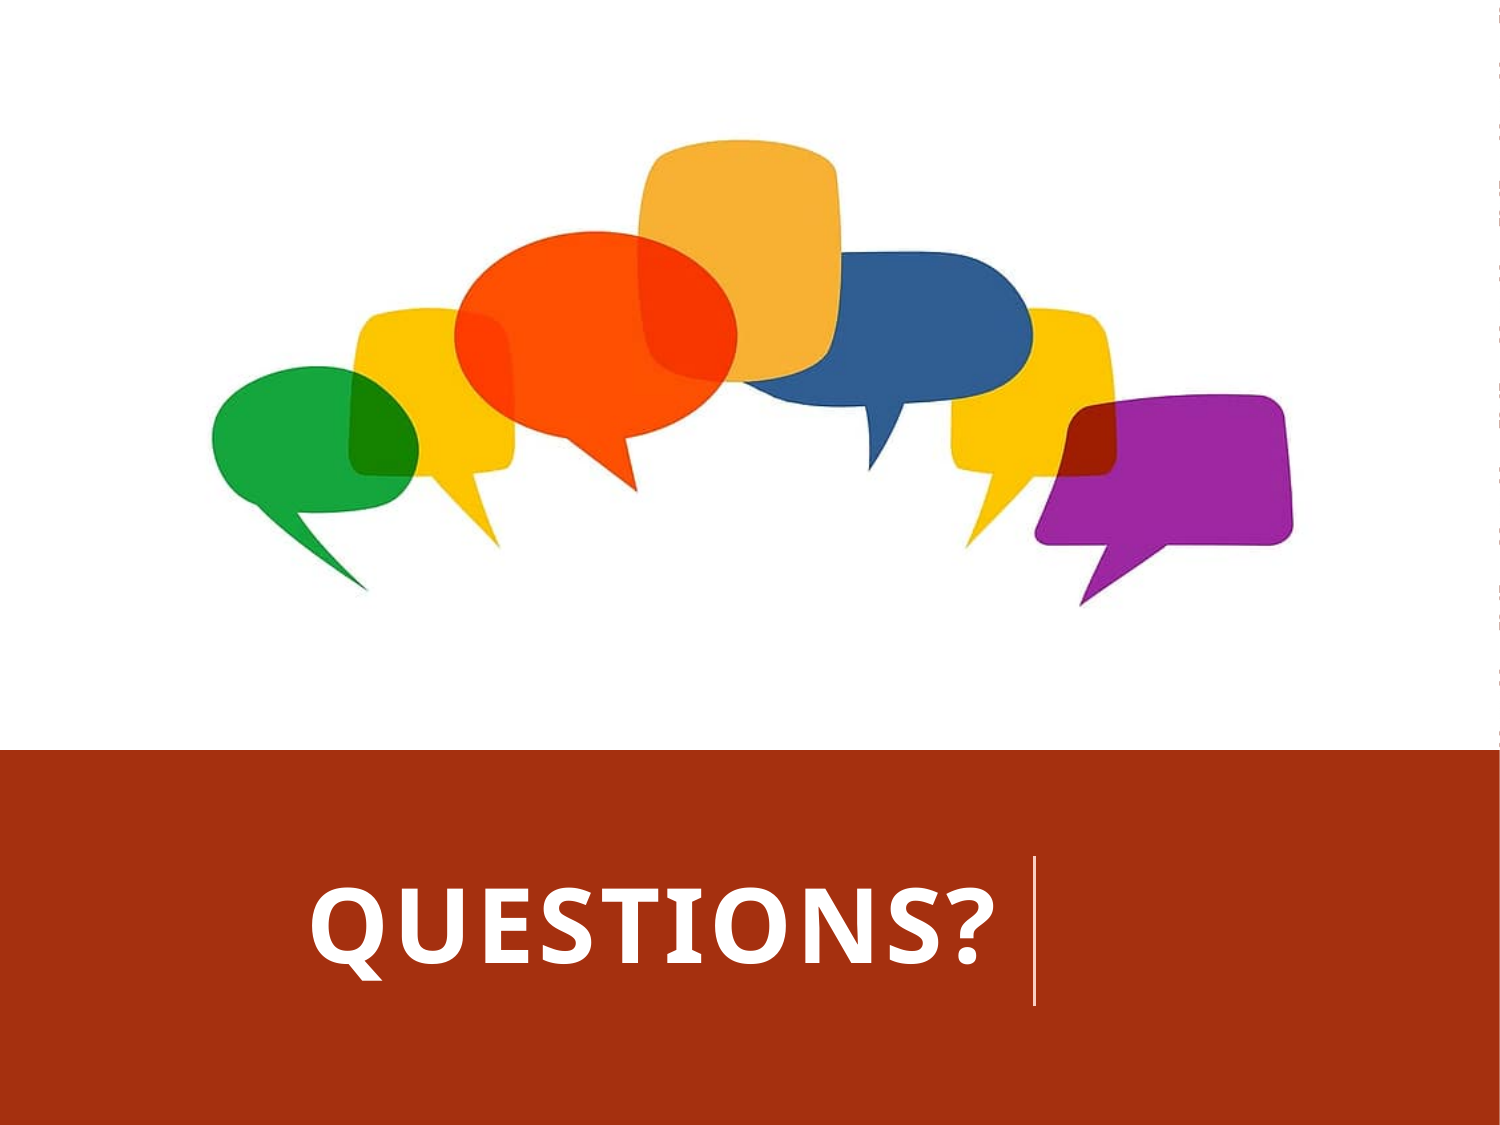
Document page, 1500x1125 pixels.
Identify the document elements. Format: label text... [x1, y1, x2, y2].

text_box [0, 0, 1500, 749]
title Questions? [56, 813, 1013, 1054]
text_box [0, 749, 1500, 1125]
picture [164, 104, 1335, 648]
